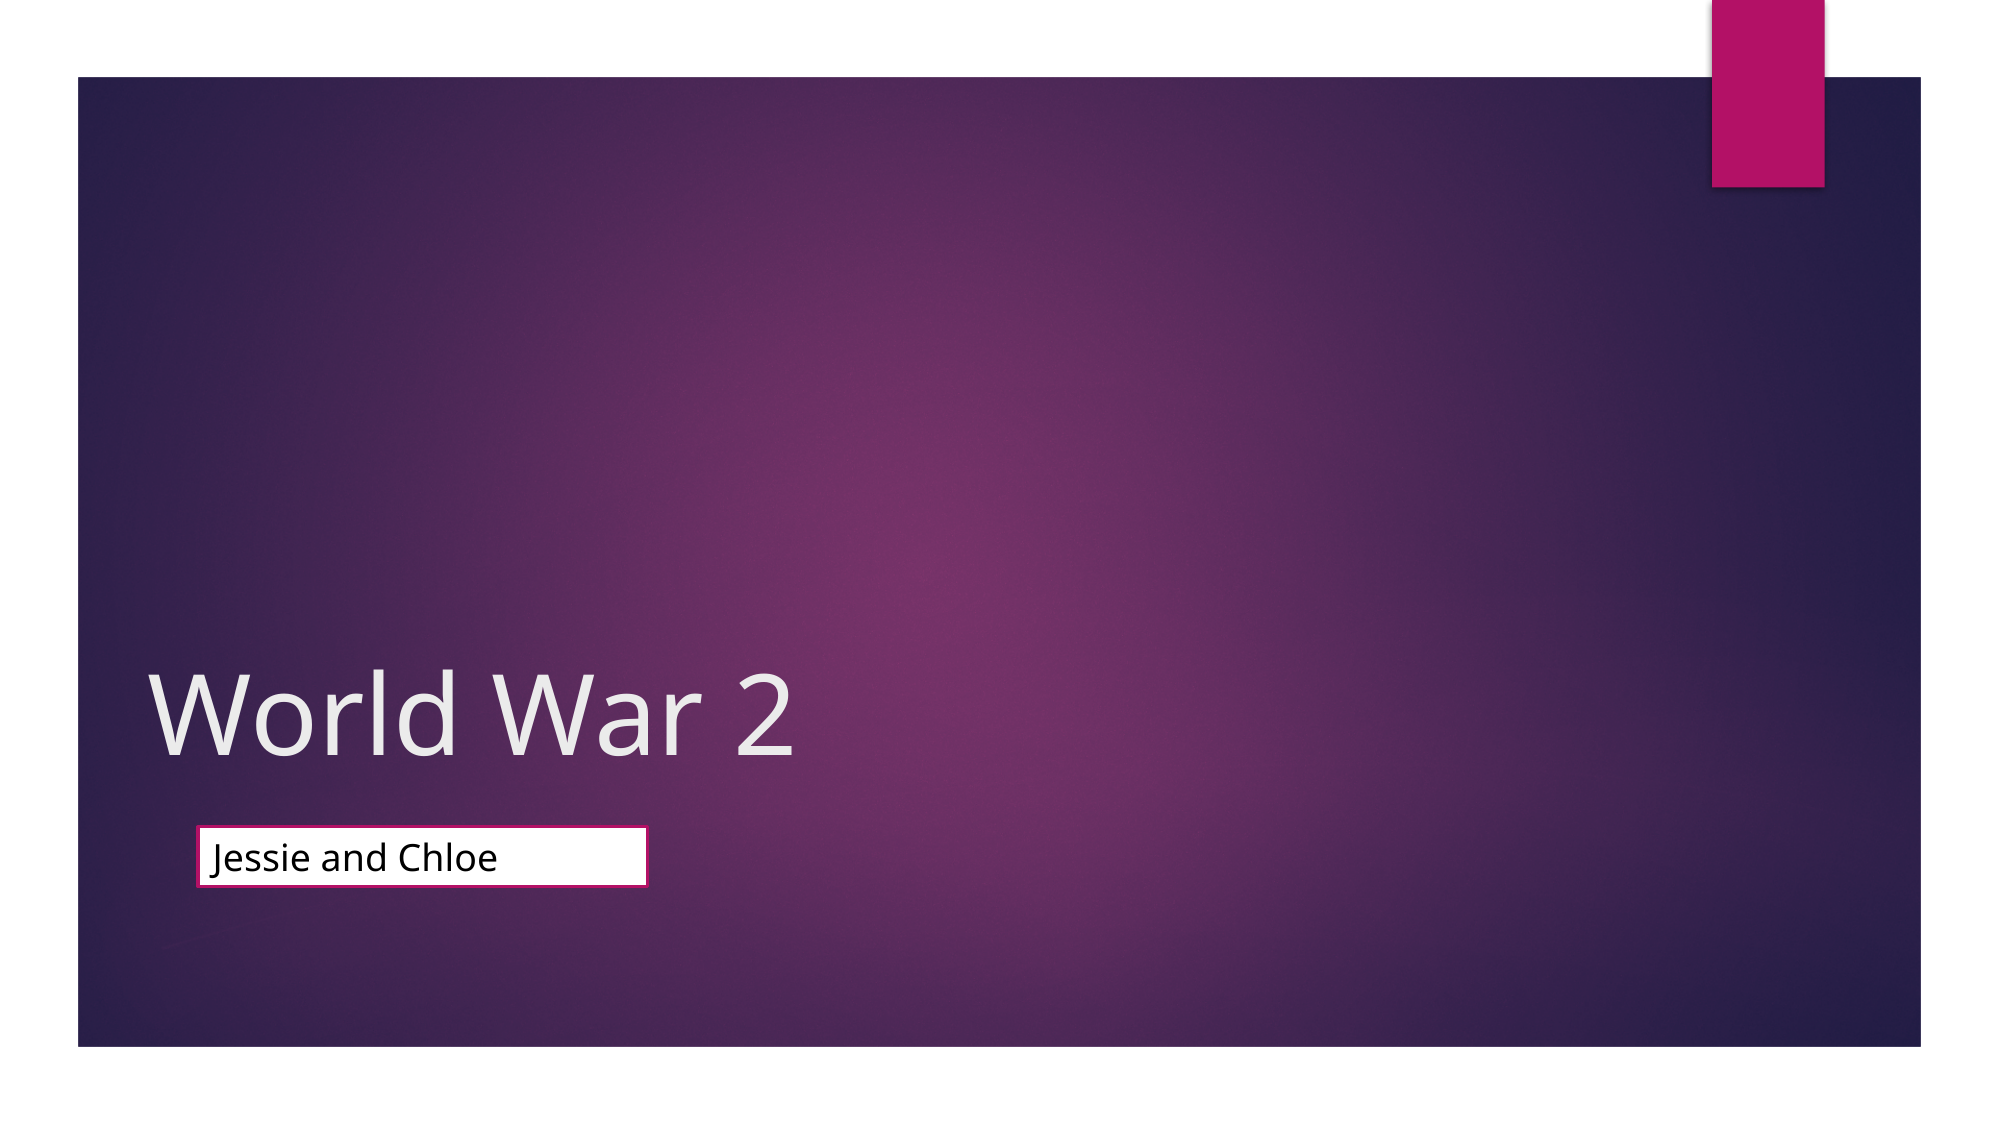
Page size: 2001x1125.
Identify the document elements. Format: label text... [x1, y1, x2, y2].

text_box Jessie and Chloe [196, 825, 649, 888]
title World War 2 [132, 345, 942, 785]
